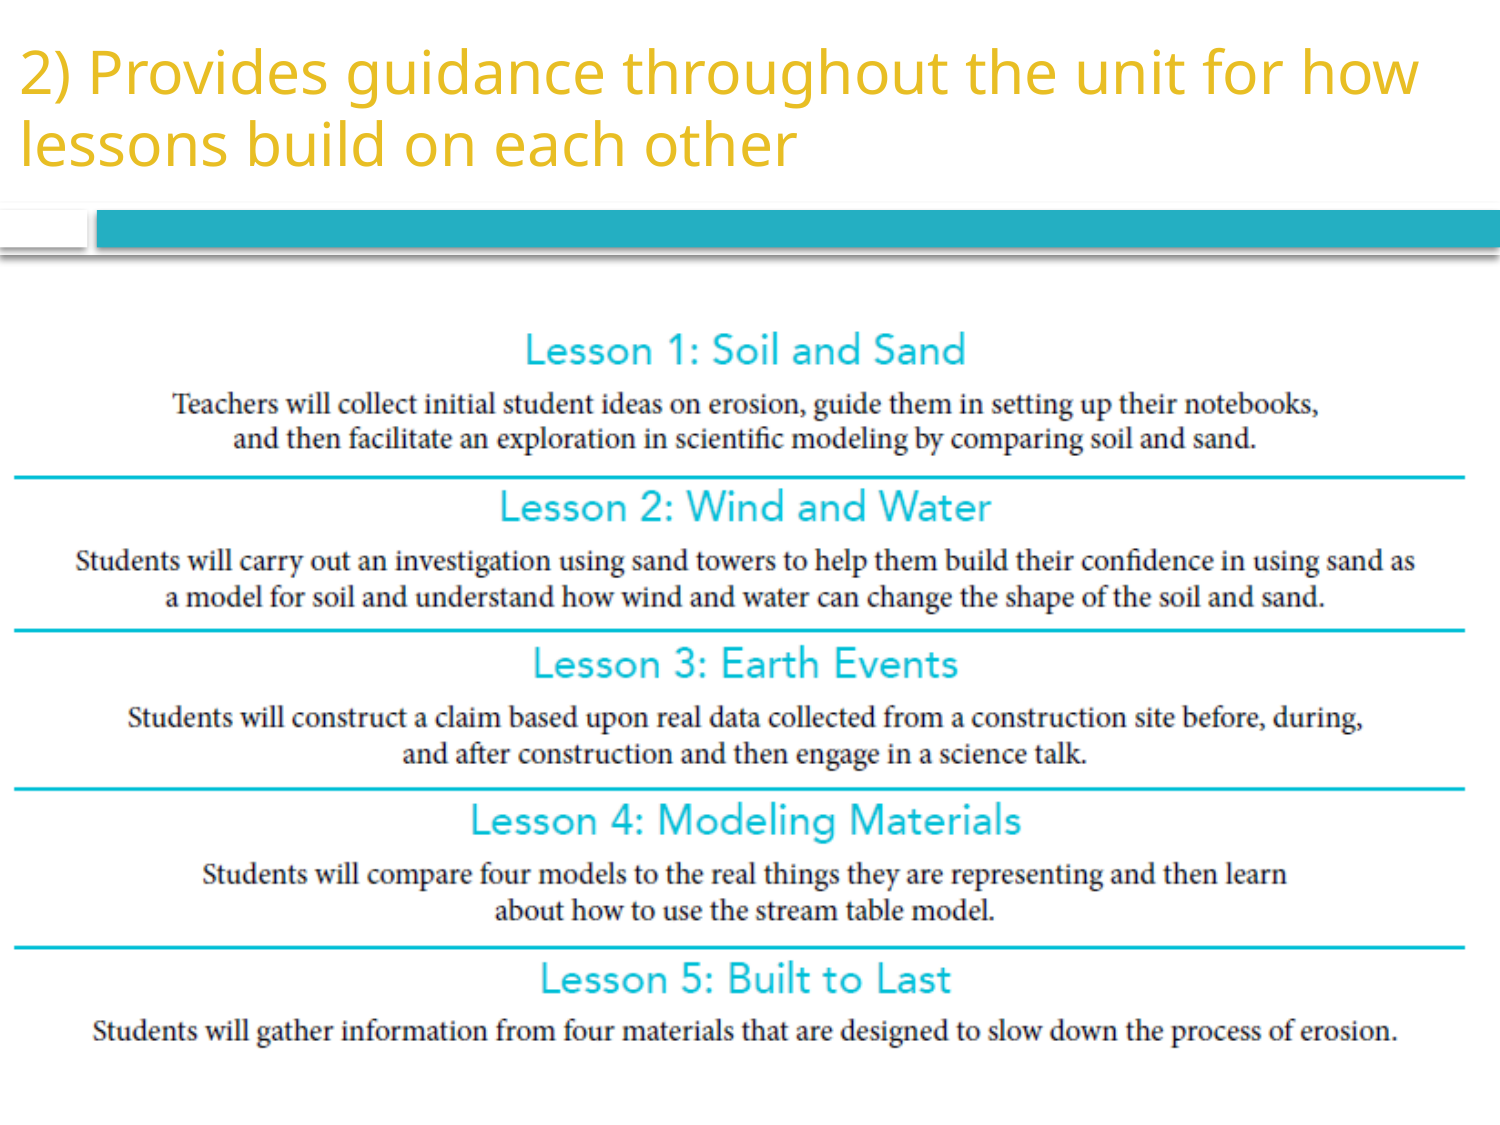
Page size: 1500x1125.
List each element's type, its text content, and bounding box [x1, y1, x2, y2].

title 2) Provides guidance throughout the unit for how lessons build on each other [4, 24, 1500, 188]
picture [0, 312, 1500, 1061]
